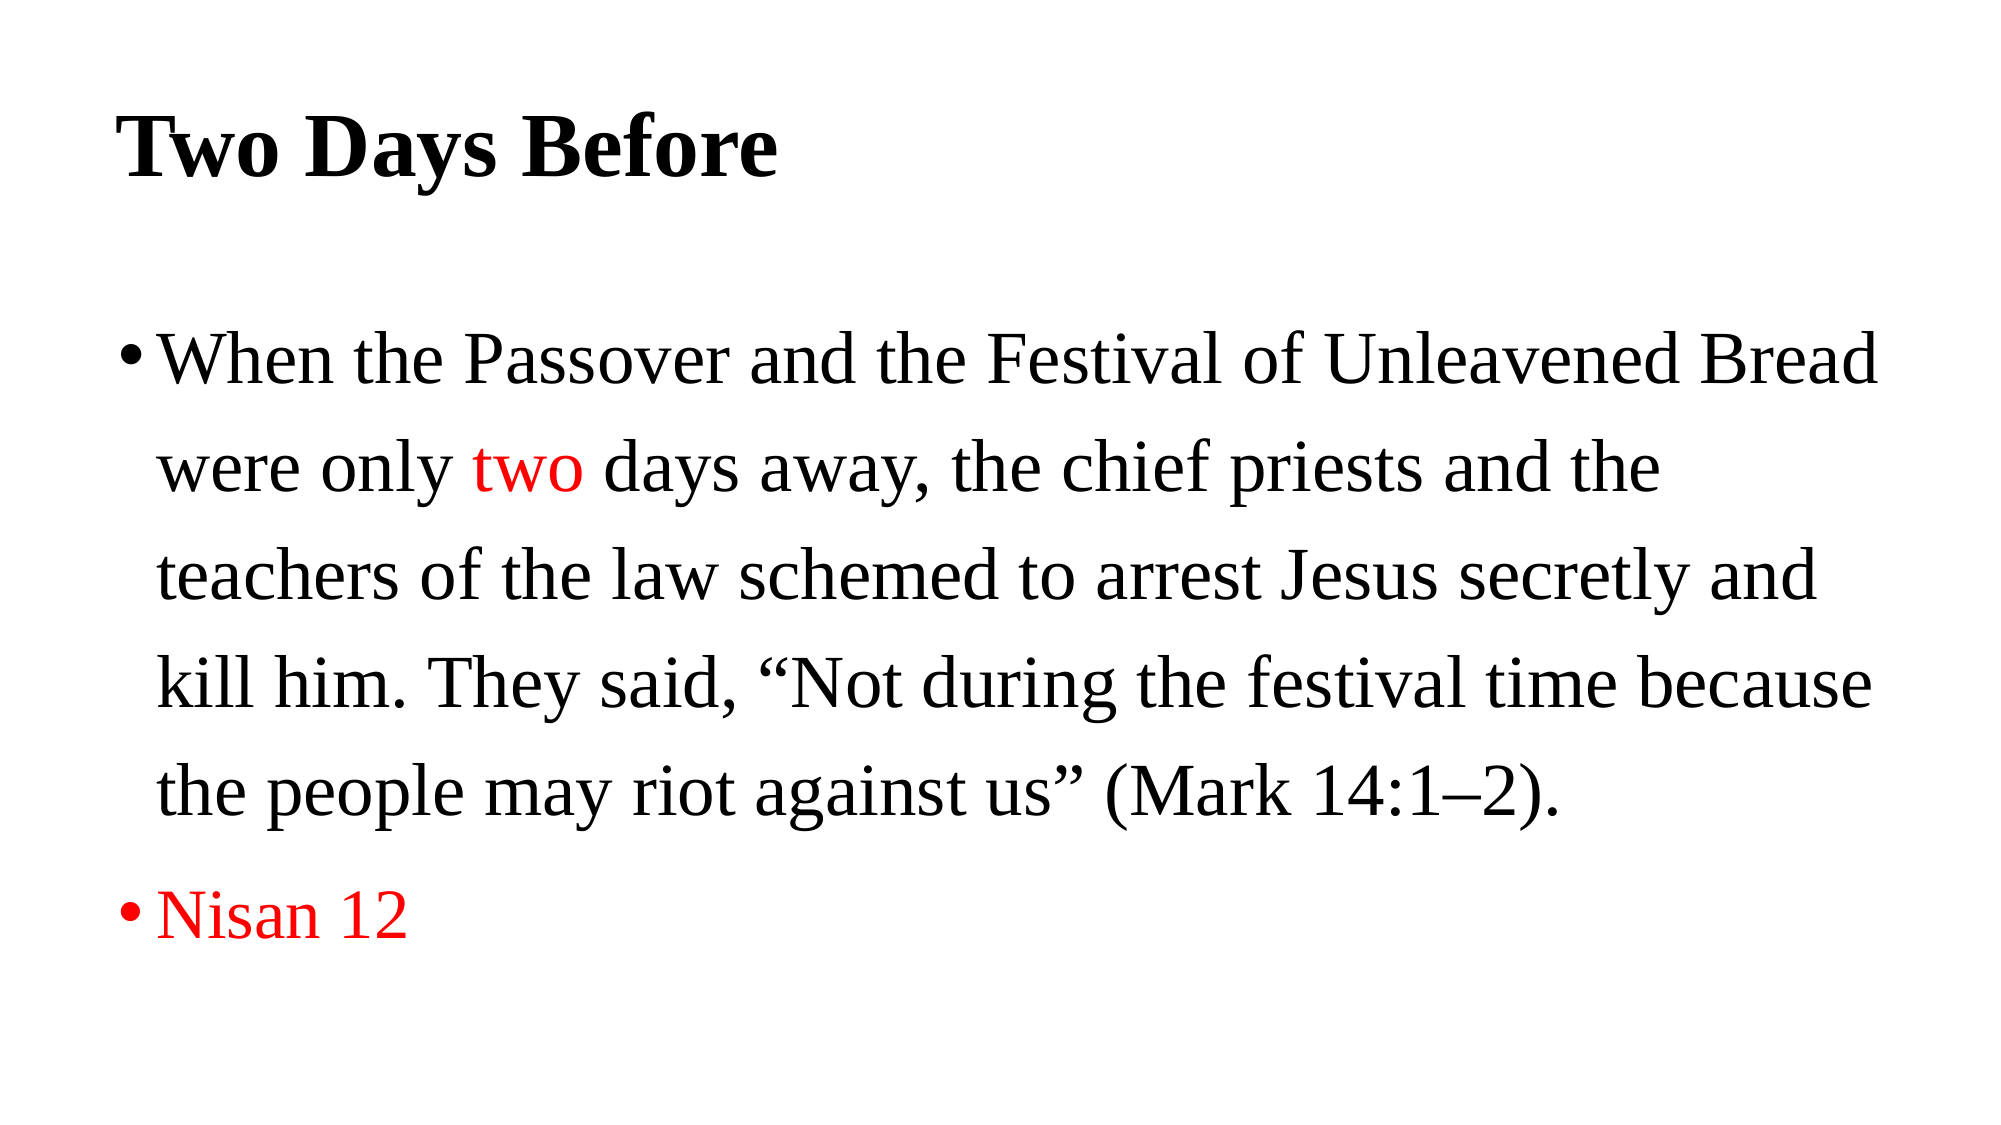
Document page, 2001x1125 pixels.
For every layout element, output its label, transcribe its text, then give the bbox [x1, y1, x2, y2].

title Two Days Before [100, 90, 1849, 276]
list When the Passover and the Festival of Unleavened Bread were only two days away, the chief priests and the teachers of the law schemed to arrest Jesus secretly and kill him. They said, “Not during the festival time because the people may riot against us” (Mark 14:1–2). Nisan 12 [103, 283, 1897, 1037]
